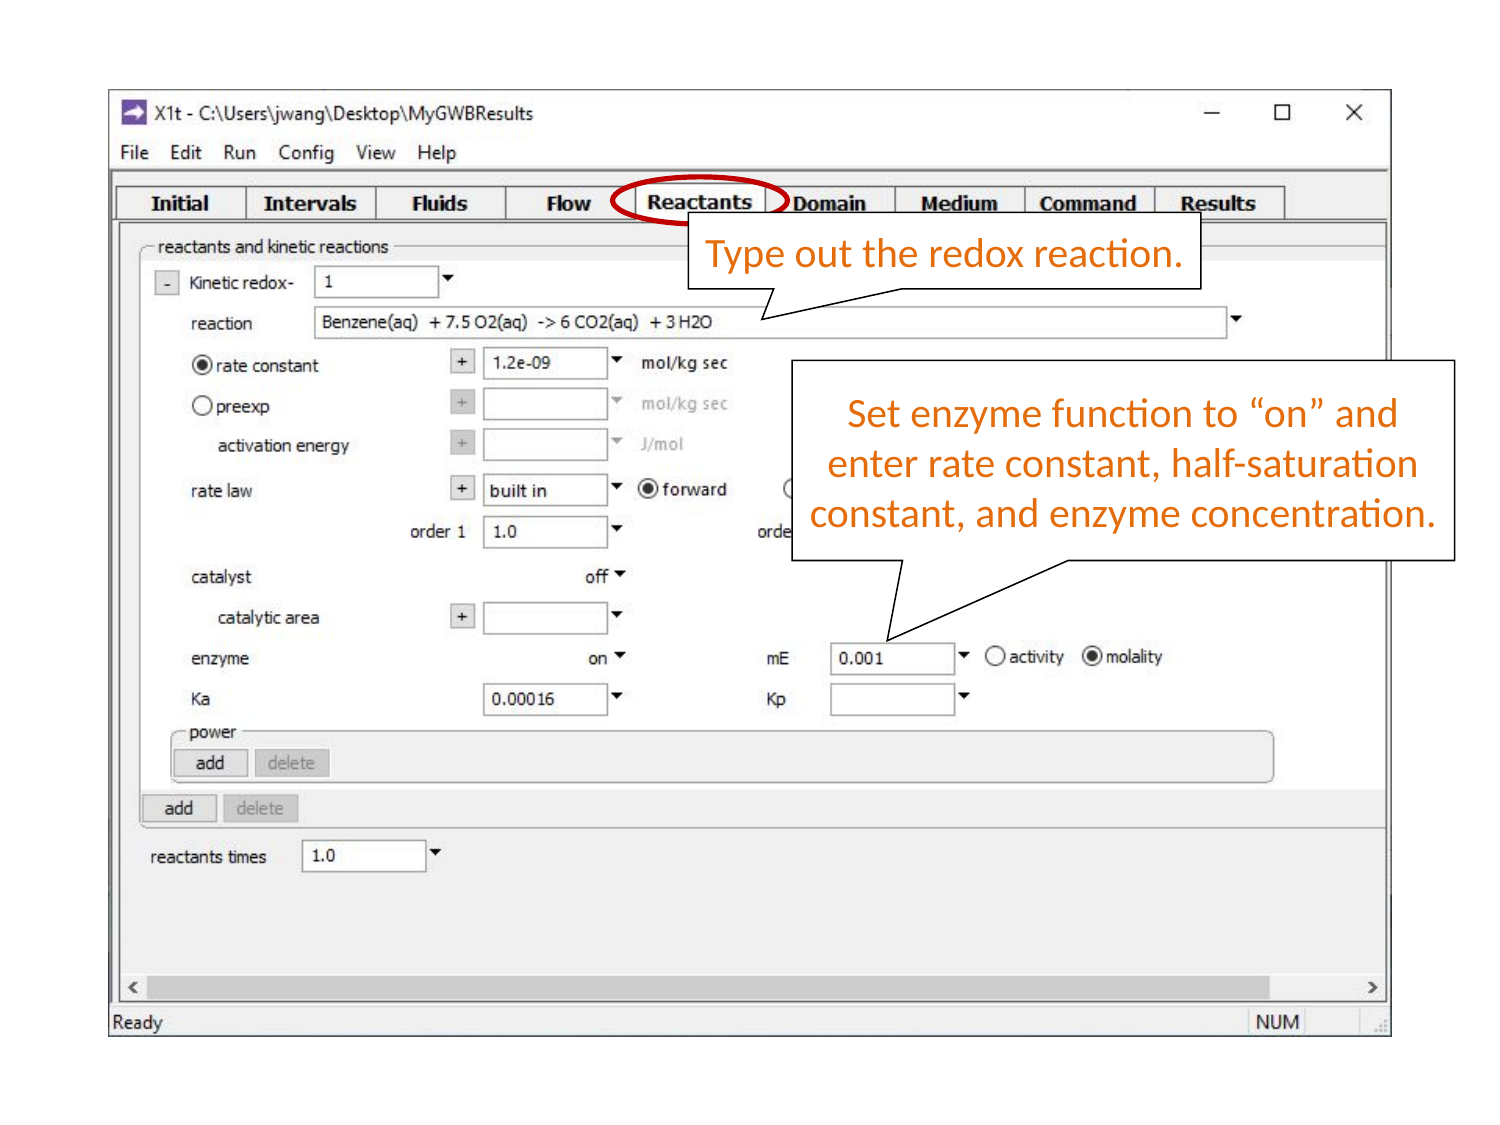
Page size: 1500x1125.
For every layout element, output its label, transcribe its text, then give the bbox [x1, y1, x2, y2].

picture [108, 89, 1392, 1037]
text_box Set enzyme function to “on” and enter rate constant, half-saturation constant, and enzyme concentration. [1396, 360, 1455, 561]
